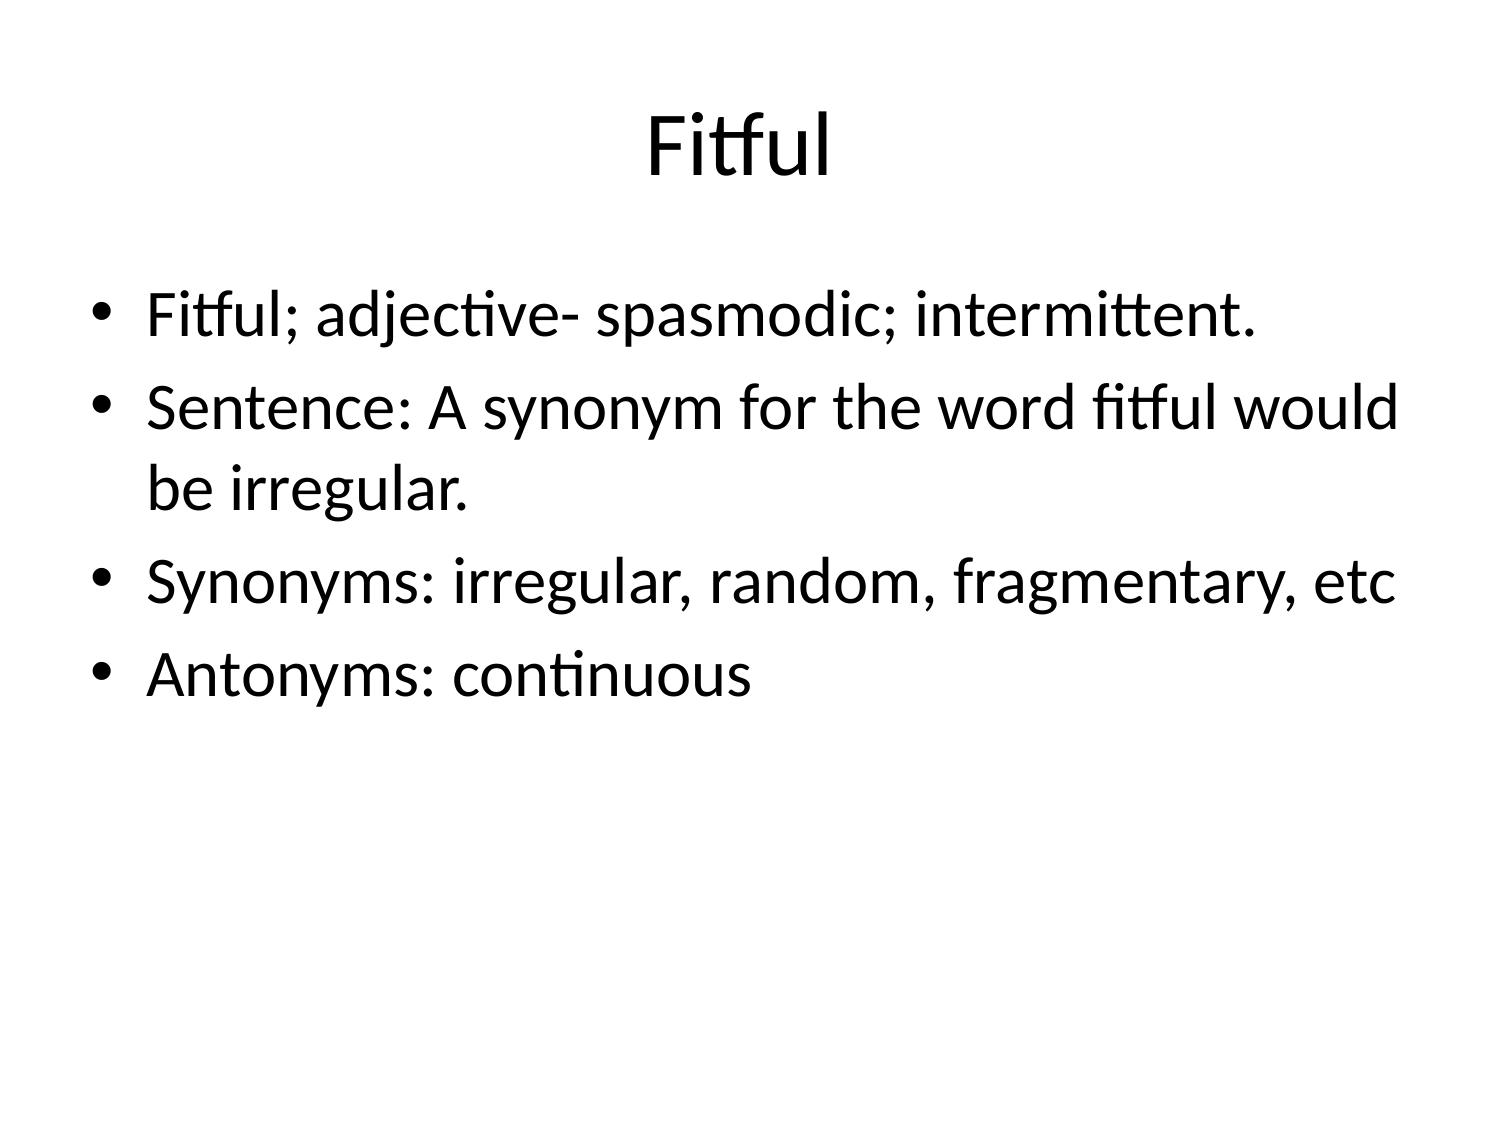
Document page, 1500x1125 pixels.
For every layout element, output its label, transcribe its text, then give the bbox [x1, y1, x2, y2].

title Fitful [75, 45, 1425, 233]
list Fitful; adjective- spasmodic; intermittent. Sentence: A synonym for the word fitful would be irregular. Synonyms: irregular, random, fragmentary, etc Antonyms: continuous [75, 262, 1425, 1005]
